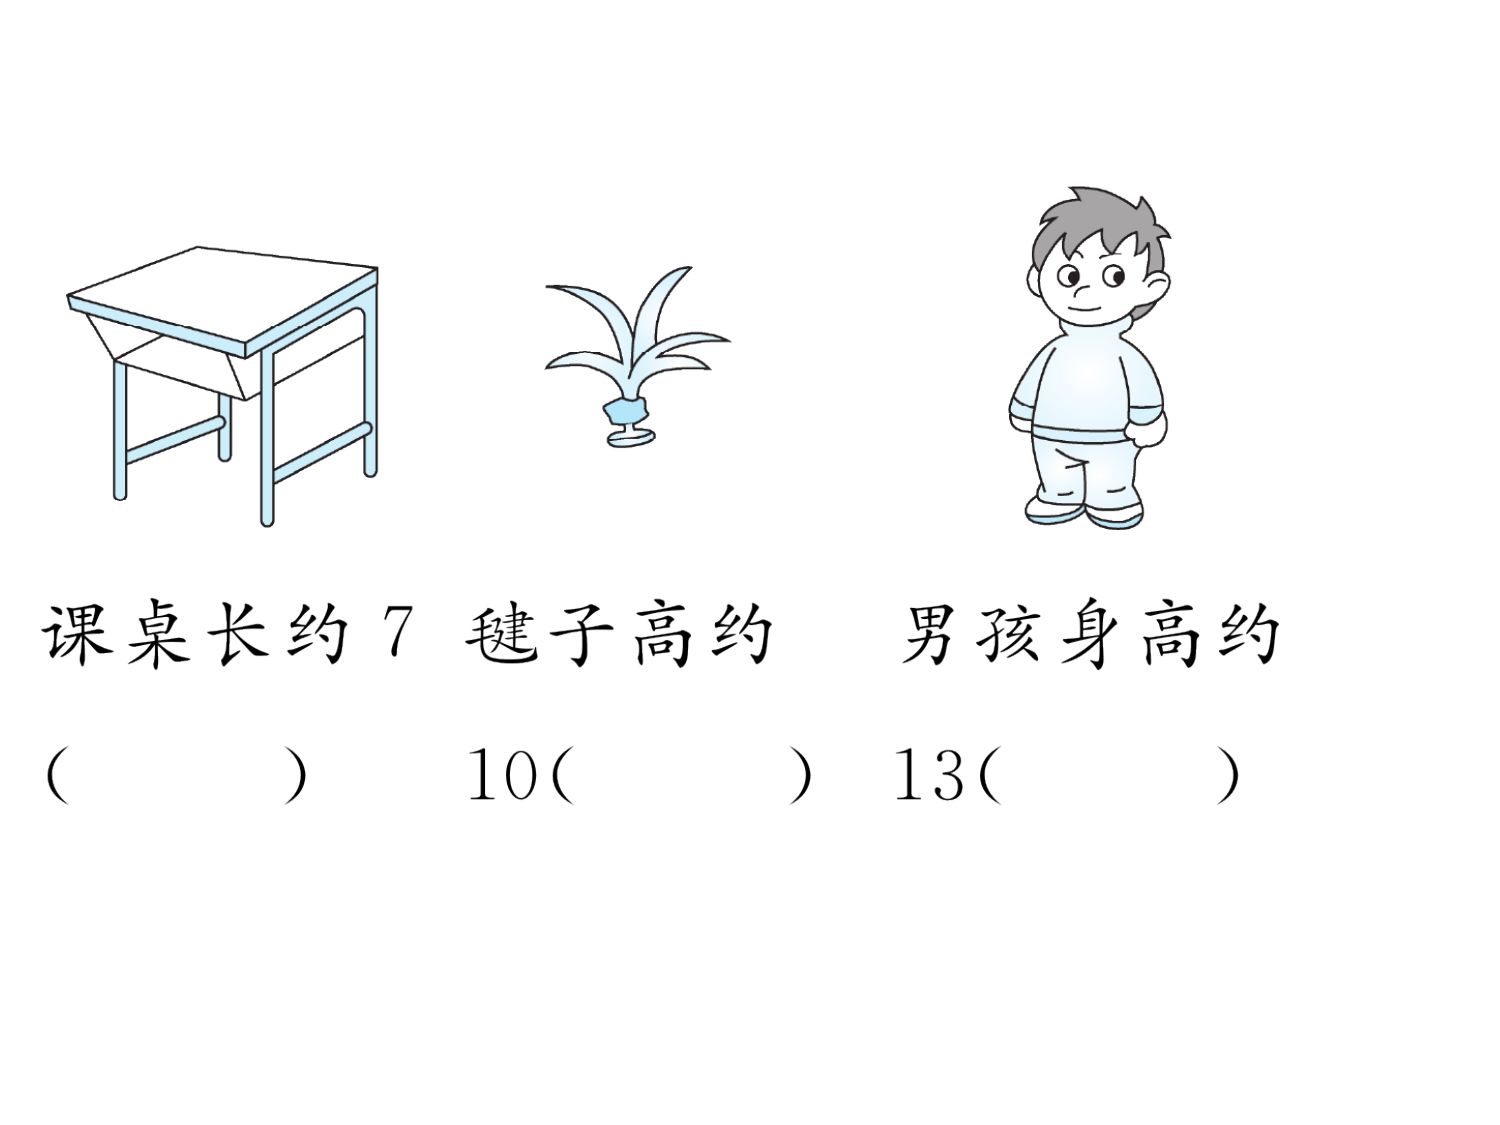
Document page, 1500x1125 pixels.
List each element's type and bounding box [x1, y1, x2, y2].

picture [35, 177, 1453, 850]
